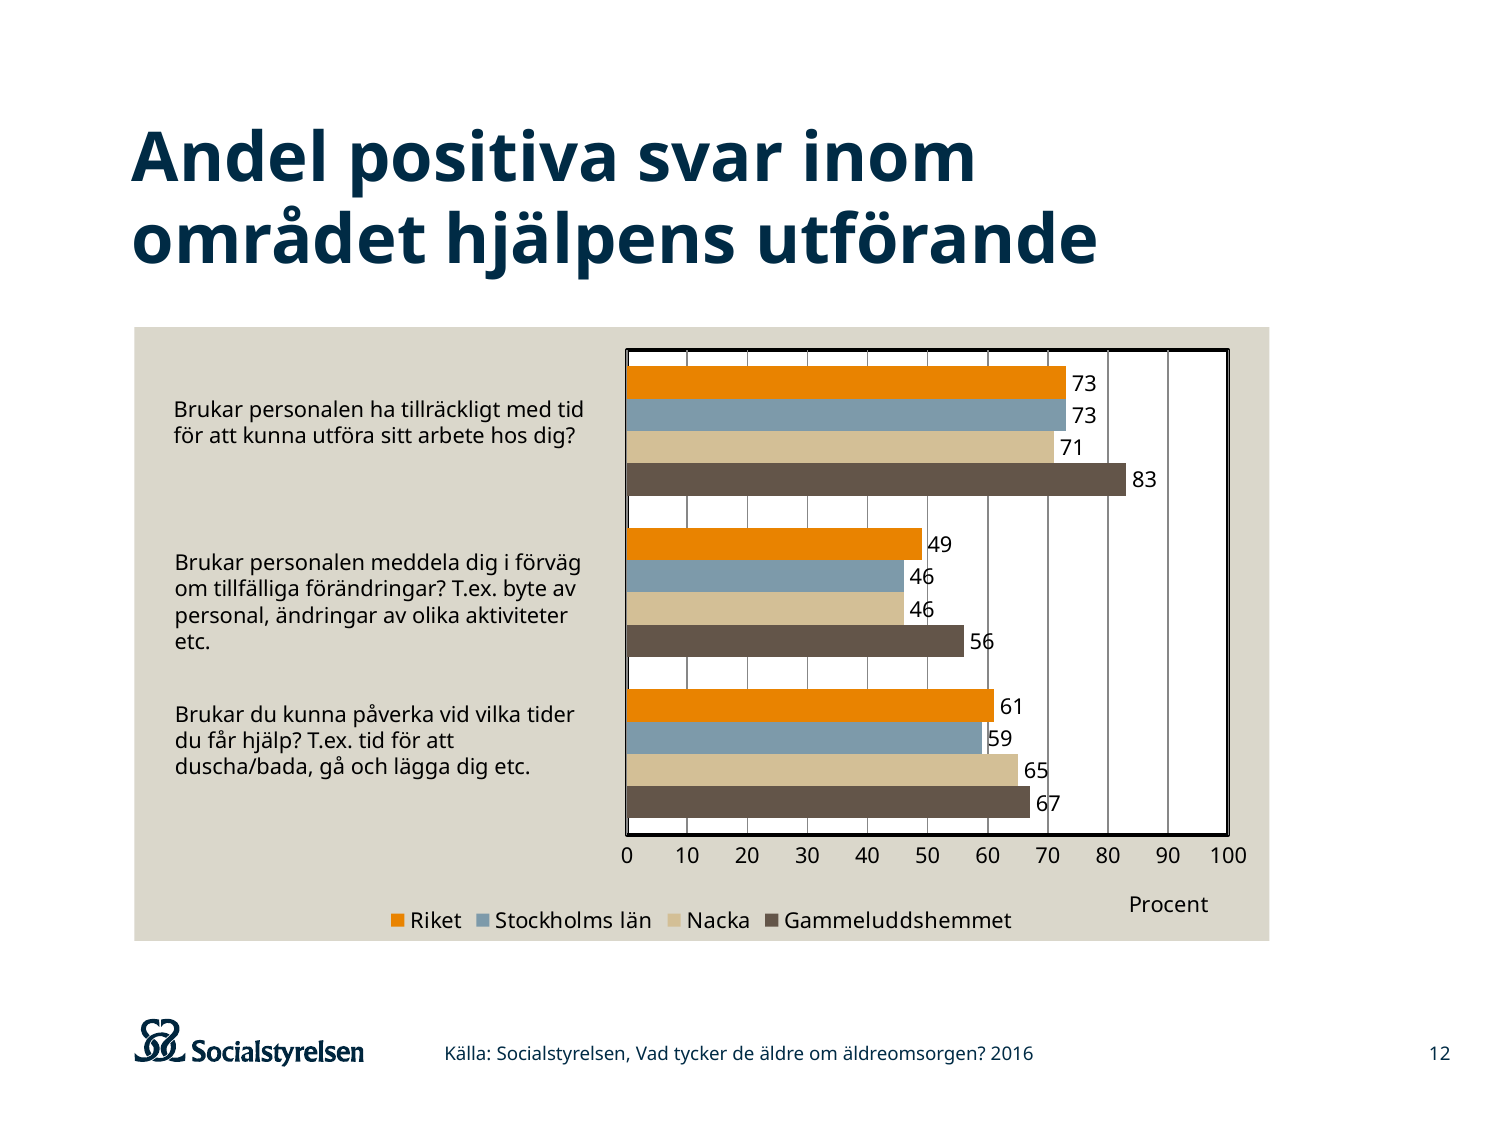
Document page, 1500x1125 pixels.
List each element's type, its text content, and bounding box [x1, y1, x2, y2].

slide_number 12 [1379, 1032, 1451, 1077]
title Andel positiva svar inom området hjälpens utförande [131, 112, 1273, 326]
chart [134, 326, 1270, 942]
footer Källa: Socialstyrelsen, Vad tycker de äldre om äldreomsorgen? 2016 [444, 1032, 1110, 1077]
